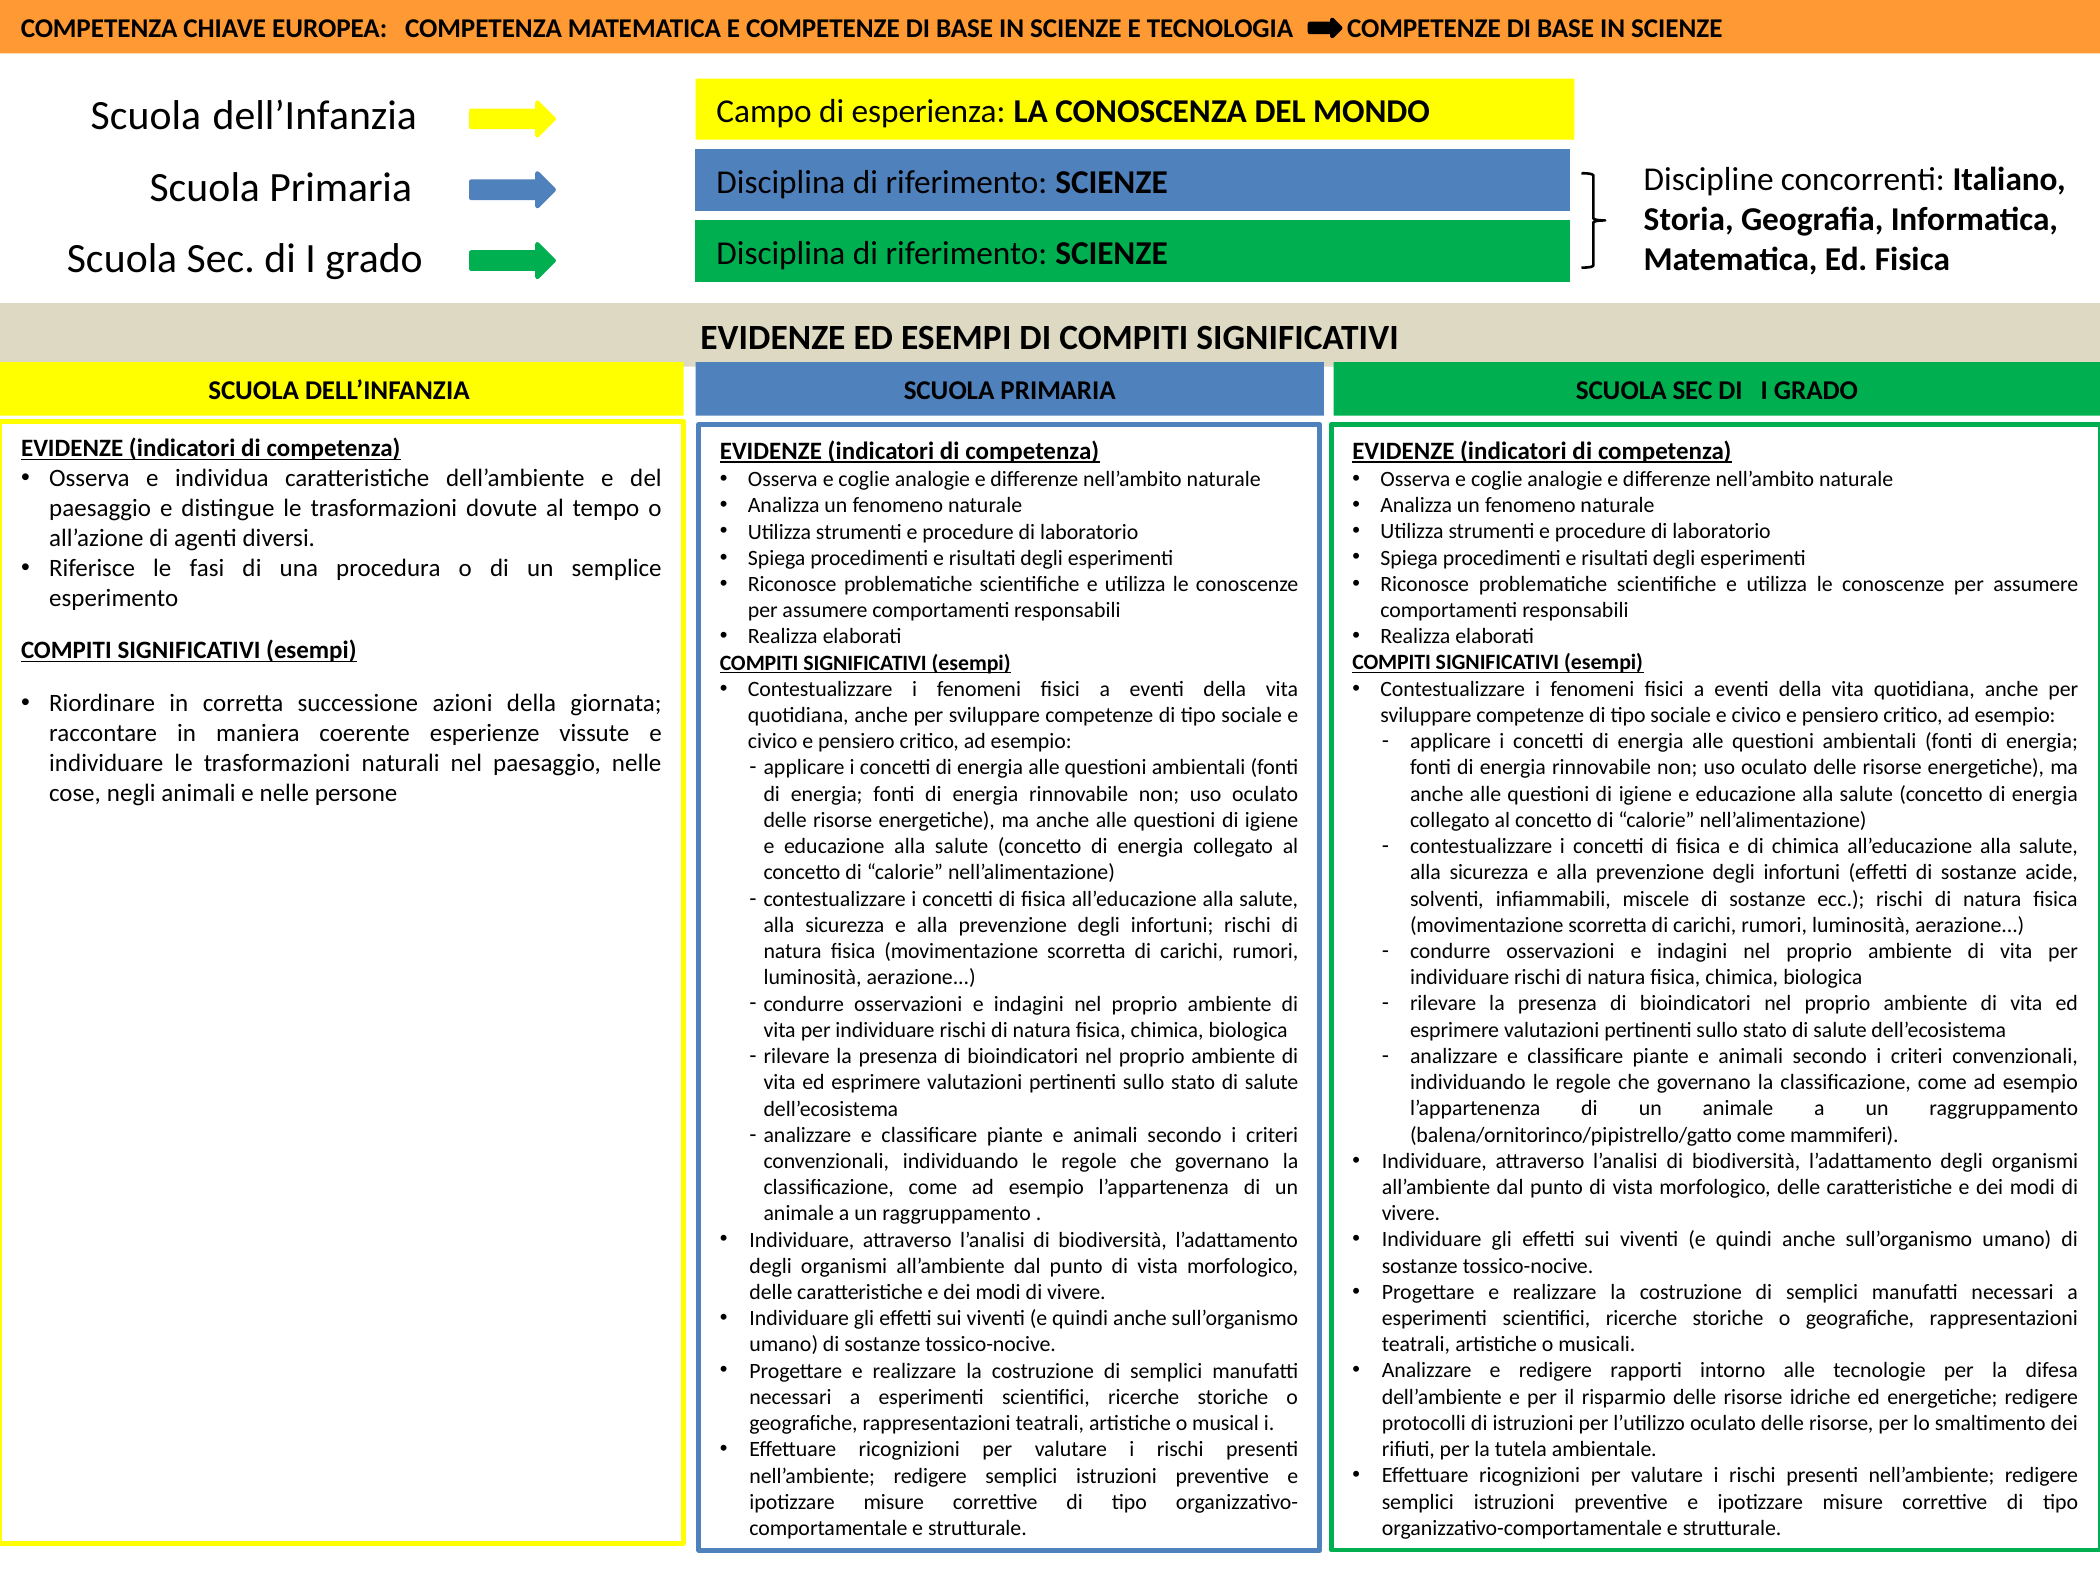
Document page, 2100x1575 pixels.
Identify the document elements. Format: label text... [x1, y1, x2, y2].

text_box [469, 242, 556, 280]
text_box [469, 171, 556, 209]
text_box EVIDENZE (indicatori di competenza) Osserva e individua caratteristiche dell’ambiente e del paesaggio e distingue le trasformazioni dovute al tempo o all’azione di agenti diversi. Riferisce le fasi di una procedura o di un semplice esperimento COMPITI SIGNIFICATIVI (esempi) Riordinare in corretta successione azioni della giornata; raccontare in maniera coerente esperienze vissute e individuare le trasformazioni naturali nel paesaggio, nelle cose, negli animali e nelle persone [0, 421, 684, 1544]
text_box Scuola Primaria [128, 149, 448, 220]
text_box Campo di esperienza: LA CONOSCENZA DEL MONDO [695, 78, 1575, 140]
text_box [1307, 17, 1343, 39]
text_box SCUOLA PRIMARIA [695, 362, 1324, 416]
text_box [1581, 172, 1606, 269]
text_box COMPETENZA CHIAVE EUROPEA: COMPETENZA MATEMATICA E COMPETENZE DI BASE IN SCIENZE E TECNOLOGIA COMPETENZE DI BASE IN SCIENZE [0, 0, 2100, 54]
text_box EVIDENZE (indicatori di competenza) Osserva e coglie analogie e differenze nell’ambito naturale Analizza un fenomeno naturale Utilizza strumenti e procedure di laboratorio Spiega procedimenti e risultati degli esperimenti Riconosce problematiche scientifiche e utilizza le conoscenze per assumere comportamenti responsabili Realizza elaborati COMPITI SIGNIFICATIVI (esempi) Contestualizzare i fenomeni fisici a eventi della vita quotidiana, anche per sviluppare competenze di tipo sociale e civico e pensiero critico, ad esempio: applicare i concetti di energia alle questioni ambientali (fonti di energia; fonti di energia rinnovabile non; uso oculato delle risorse energetiche), ma anche alle questioni di igiene e educazione alla salute (concetto di energia collegato al concetto di “calorie” nell’alimentazione) contestualizzare i concetti di fisica e di chimica all’educazione alla salute, alla sicurezza e alla prevenzione degli infortuni (effetti di sostanze acide, solventi, infiammabili, miscele di sostanze ecc.); rischi di natura fisica (movimentazione scorretta di carichi, rumori, luminosità, aerazione...) condurre osservazioni e indagini nel proprio ambiente di vita per individuare rischi di natura fisica, chimica, biologica rilevare la presenza di bioindicatori nel proprio ambiente di vita ed esprimere valutazioni pertinenti sullo stato di salute dell’ecosistema analizzare e classificare piante e animali secondo i criteri convenzionali, individuando le regole che governano la classificazione, come ad esempio l’appartenenza di un animale a un raggruppamento (balena/ornitorinco/pipistrello/gatto come mammiferi). Individuare, attraverso l’analisi di biodiversità, l’adattamento degli organismi all’ambiente dal punto di vista morfologico, delle caratteristiche e dei modi di vivere. Individuare gli effetti sui viventi (e quindi anche sull’organismo umano) di sostanze tossico-nocive. Progettare e realizzare la costruzione di semplici manufatti necessari a esperimenti scientifici, ricerche storiche o geografiche, rappresentazioni teatrali, artistiche o musicali. Analizzare e redigere rapporti intorno alle tecnologie per la difesa dell’ambiente e per il risparmio delle risorse idriche ed energetiche; redigere protocolli di istruzioni per l’utilizzo oculato delle risorse, per lo smaltimento dei rifiuti, per la tutela ambientale. Effettuare ricognizioni per valutare i rischi presenti nell’ambiente; redigere semplici istruzioni preventive e ipotizzare misure correttive di tipo organizzativo-comportamentale e strutturale. [1331, 424, 2100, 1551]
text_box EVIDENZE ED ESEMPI DI COMPITI SIGNIFICATIVI [0, 303, 2100, 367]
text_box Disciplina di riferimento: SCIENZE [695, 220, 1570, 282]
text_box SCUOLA SEC DI I GRADO [1333, 362, 2100, 416]
text_box EVIDENZE (indicatori di competenza) Osserva e coglie analogie e differenze nell’ambito naturale Analizza un fenomeno naturale Utilizza strumenti e procedure di laboratorio Spiega procedimenti e risultati degli esperimenti Riconosce problematiche scientifiche e utilizza le conoscenze per assumere comportamenti responsabili Realizza elaborati COMPITI SIGNIFICATIVI (esempi) Contestualizzare i fenomeni fisici a eventi della vita quotidiana, anche per sviluppare competenze di tipo sociale e civico e pensiero critico, ad esempio: applicare i concetti di energia alle questioni ambientali (fonti di energia; fonti di energia rinnovabile non; uso oculato delle risorse energetiche), ma anche alle questioni di igiene e educazione alla salute (concetto di energia collegato al concetto di “calorie” nell’alimentazione) contestualizzare i concetti di fisica all’educazione alla salute, alla sicurezza e alla prevenzione degli infortuni; rischi di natura fisica (movimentazione scorretta di carichi, rumori, luminosità, aerazione...) condurre osservazioni e indagini nel proprio ambiente di vita per individuare rischi di natura fisica, chimica, biologica rilevare la presenza di bioindicatori nel proprio ambiente di vita ed esprimere valutazioni pertinenti sullo stato di salute dell’ecosistema analizzare e classificare piante e animali secondo i criteri convenzionali, individuando le regole che governano la classificazione, come ad esempio l’appartenenza di un animale a un raggruppamento . Individuare, attraverso l’analisi di biodiversità, l’adattamento degli organismi all’ambiente dal punto di vista morfologico, delle caratteristiche e dei modi di vivere. Individuare gli effetti sui viventi (e quindi anche sull’organismo umano) di sostanze tossico-nocive. Progettare e realizzare la costruzione di semplici manufatti necessari a esperimenti scientifici, ricerche storiche o geografiche, rappresentazioni teatrali, artistiche o musical i. Effettuare ricognizioni per valutare i rischi presenti nell’ambiente; redigere semplici istruzioni preventive e ipotizzare misure correttive di tipo organizzativo-comportamentale e strutturale. [698, 424, 1320, 1551]
text_box [469, 100, 556, 138]
text_box Scuola dell’Infanzia [69, 66, 533, 151]
text_box Scuola Sec. di I grado [45, 220, 534, 292]
text_box Disciplina di riferimento: SCIENZE [695, 149, 1570, 211]
text_box Discipline concorrenti: Italiano, Storia, Geografia, Informatica, Matematica, Ed. Fisica [1628, 149, 2100, 285]
text_box SCUOLA DELL’INFANZIA [0, 362, 684, 416]
